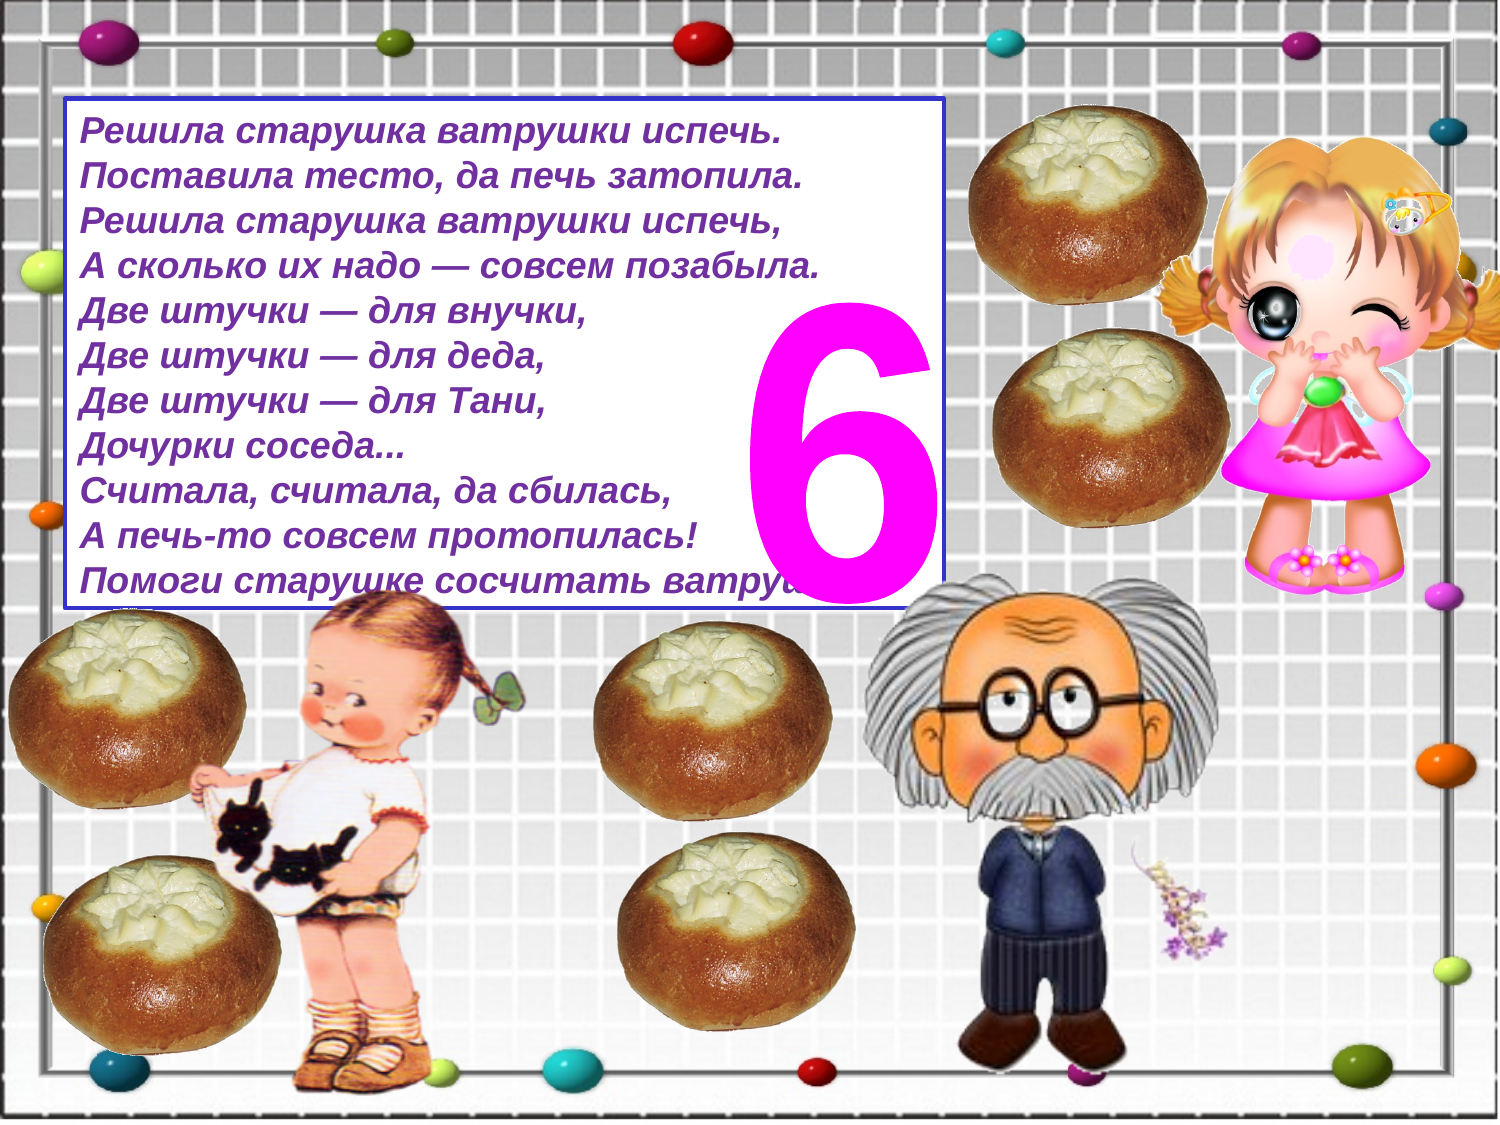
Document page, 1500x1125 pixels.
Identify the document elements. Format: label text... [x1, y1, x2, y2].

picture [0, 0, 1500, 1125]
text_box Решила старушка ватрушки испечь. Поставила тесто, да печь затопила. Решила старушка ватрушки испечь, А сколько их надо — совсем позабыла. Две штучки — для внучки, Две штучки — для деда, Две штучки — для Тани, Дочурки соседа... Считала, считала, да сбилась, А печь-то совсем протопилась! Помоги старушке сосчитать ватрушки. [63, 96, 946, 610]
